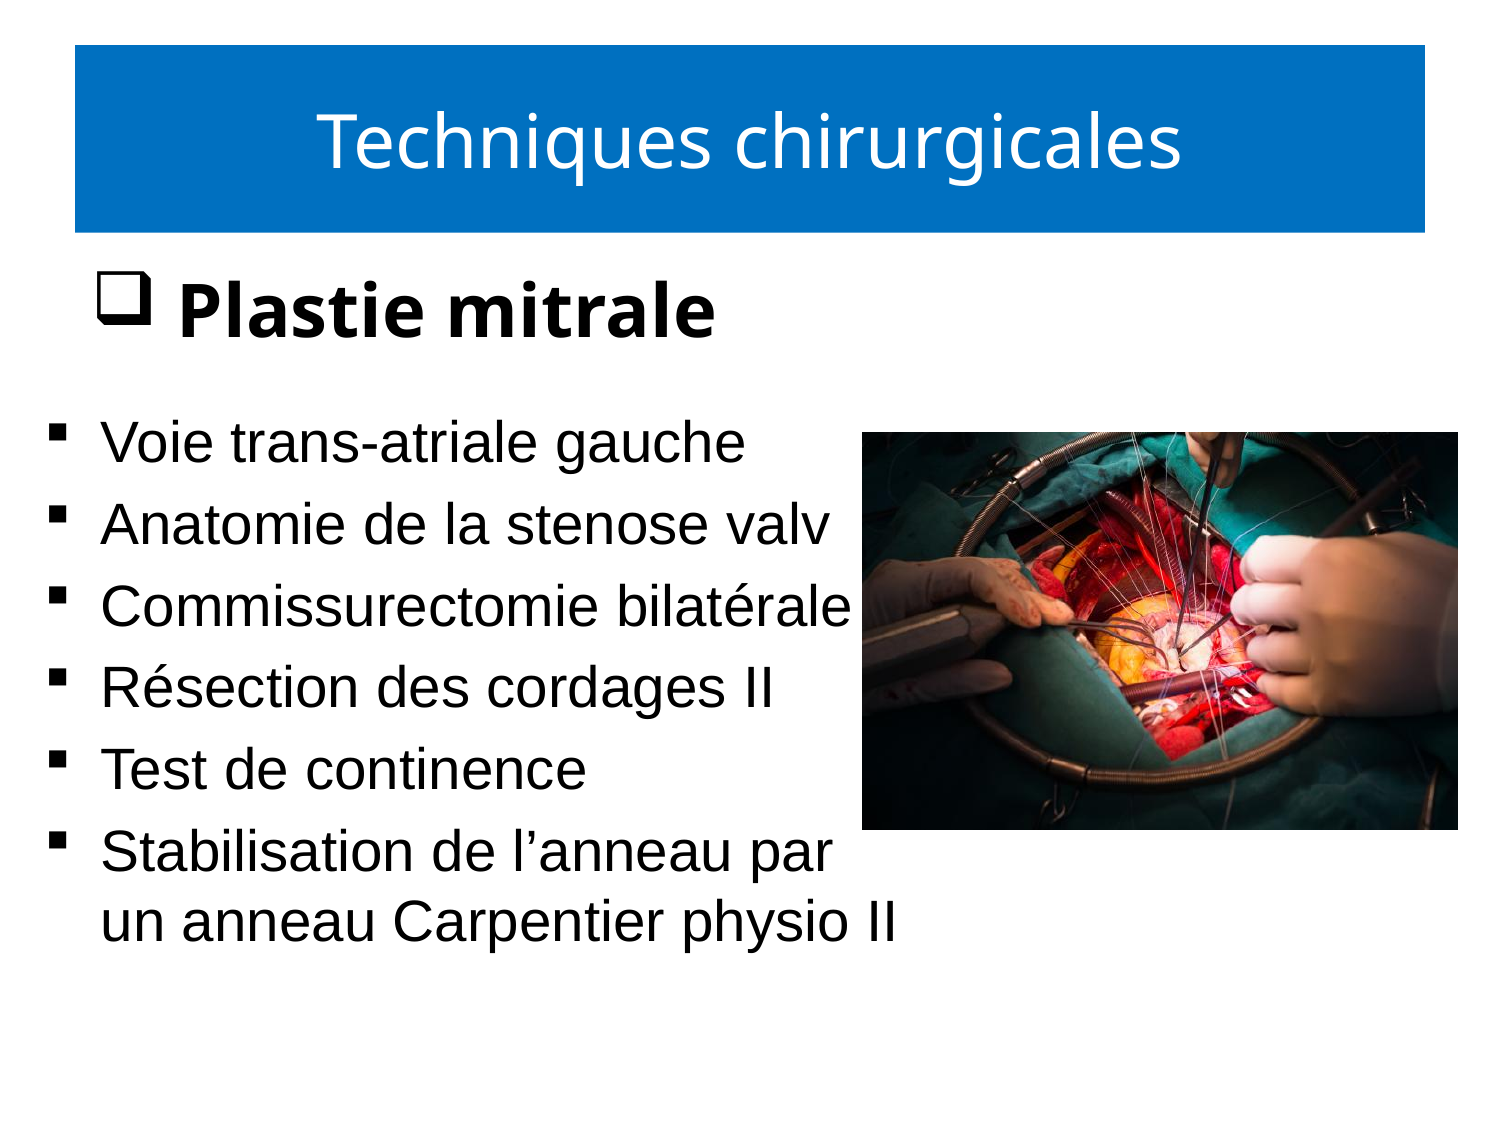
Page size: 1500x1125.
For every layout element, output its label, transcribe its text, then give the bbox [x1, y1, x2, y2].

list Voie trans-atriale gauche Anatomie de la stenose valv Commissurectomie bilatérale Résection des cordages II Test de continence Stabilisation de l’anneau par un anneau Carpentier physio II [29, 397, 916, 1046]
list Plastie mitrale [76, 255, 762, 361]
title Techniques chirurgicales [75, 45, 1425, 233]
picture [861, 432, 1458, 831]
